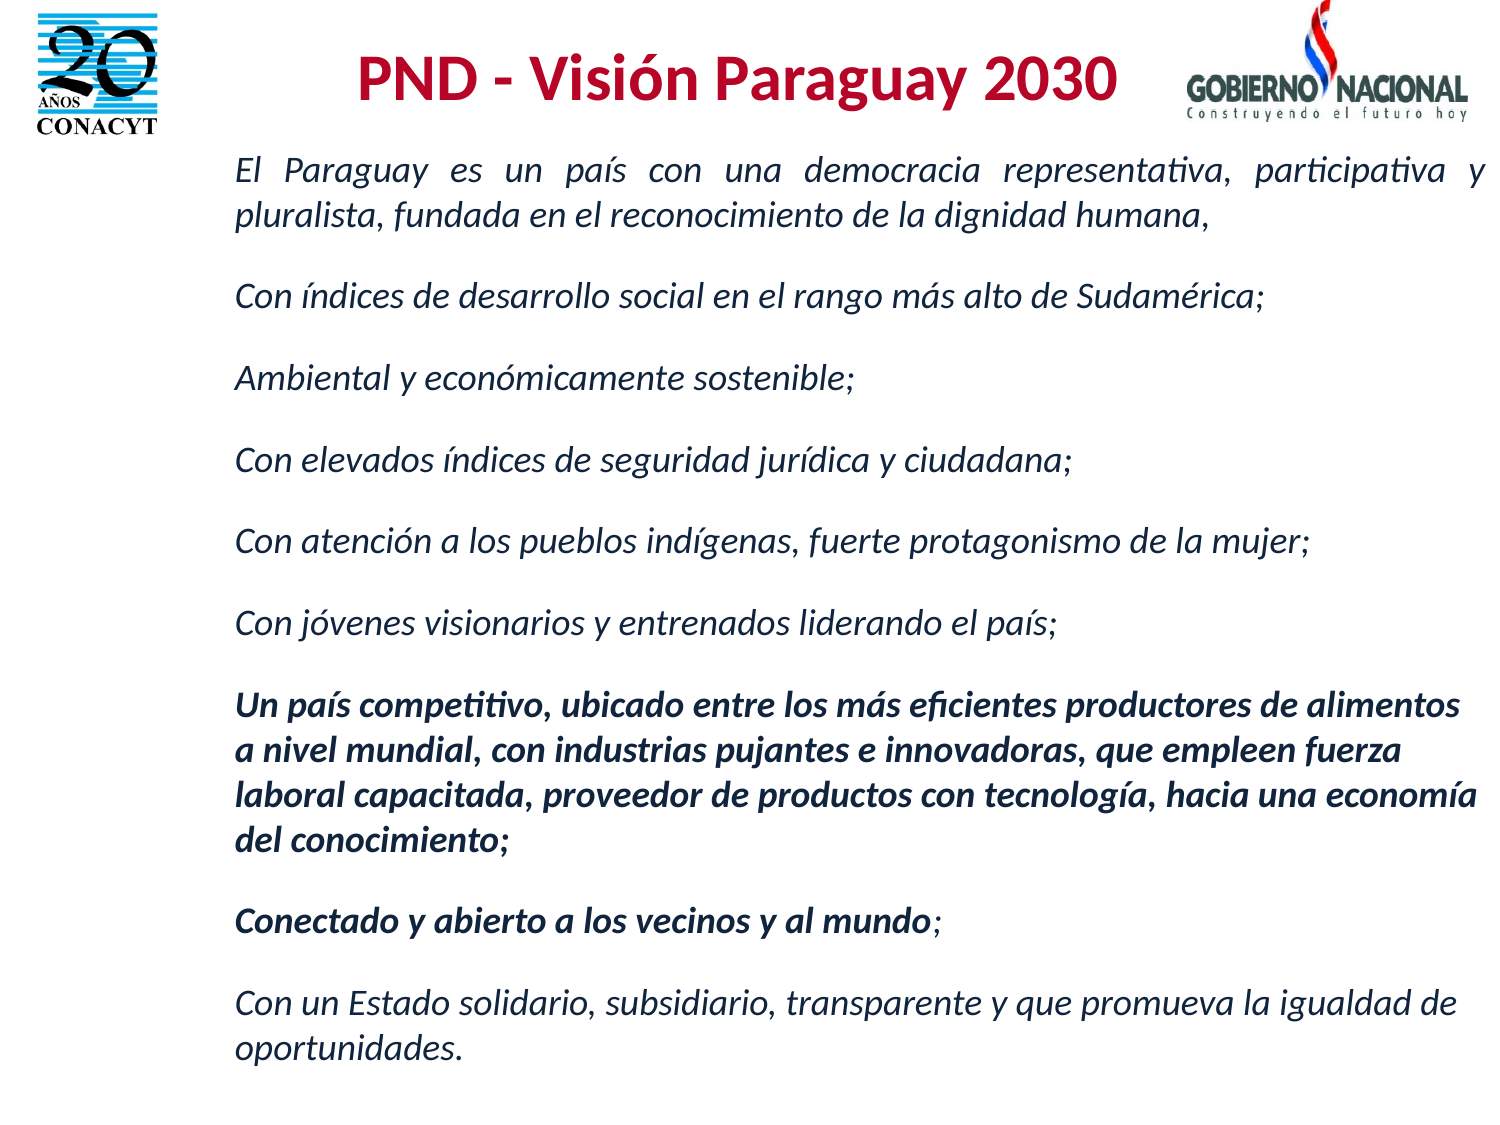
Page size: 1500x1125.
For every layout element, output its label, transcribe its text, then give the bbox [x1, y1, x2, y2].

title PND - Visión Paraguay 2030 [171, 9, 1379, 139]
picture [1186, 0, 1468, 122]
picture [28, 4, 167, 143]
list El Paraguay es un país con una democracia representativa, participativa y pluralista, fundada en el reconocimiento de la dignidad humana, Con índices de desarrollo social en el rango más alto de Sudamérica; Ambiental y económicamente sostenible; Con elevados índices de seguridad jurídica y ciudadana; Con atención a los pueblos indígenas, fuerte protagonismo de la mujer; Con jóvenes visionarios y entrenados liderando el país; Un país competitivo, ubicado entre los más eficientes productores de alimentos a nivel mundial, con industrias pujantes e innovadoras, que empleen fuerza laboral capacitada, proveedor de productos con tecnología, hacia una economía del conocimiento; Conectado y abierto a los vecinos y al mundo; Con un Estado solidario, subsidiario, transparente y que promueva la igualdad de oportunidades. [219, 137, 1500, 1125]
